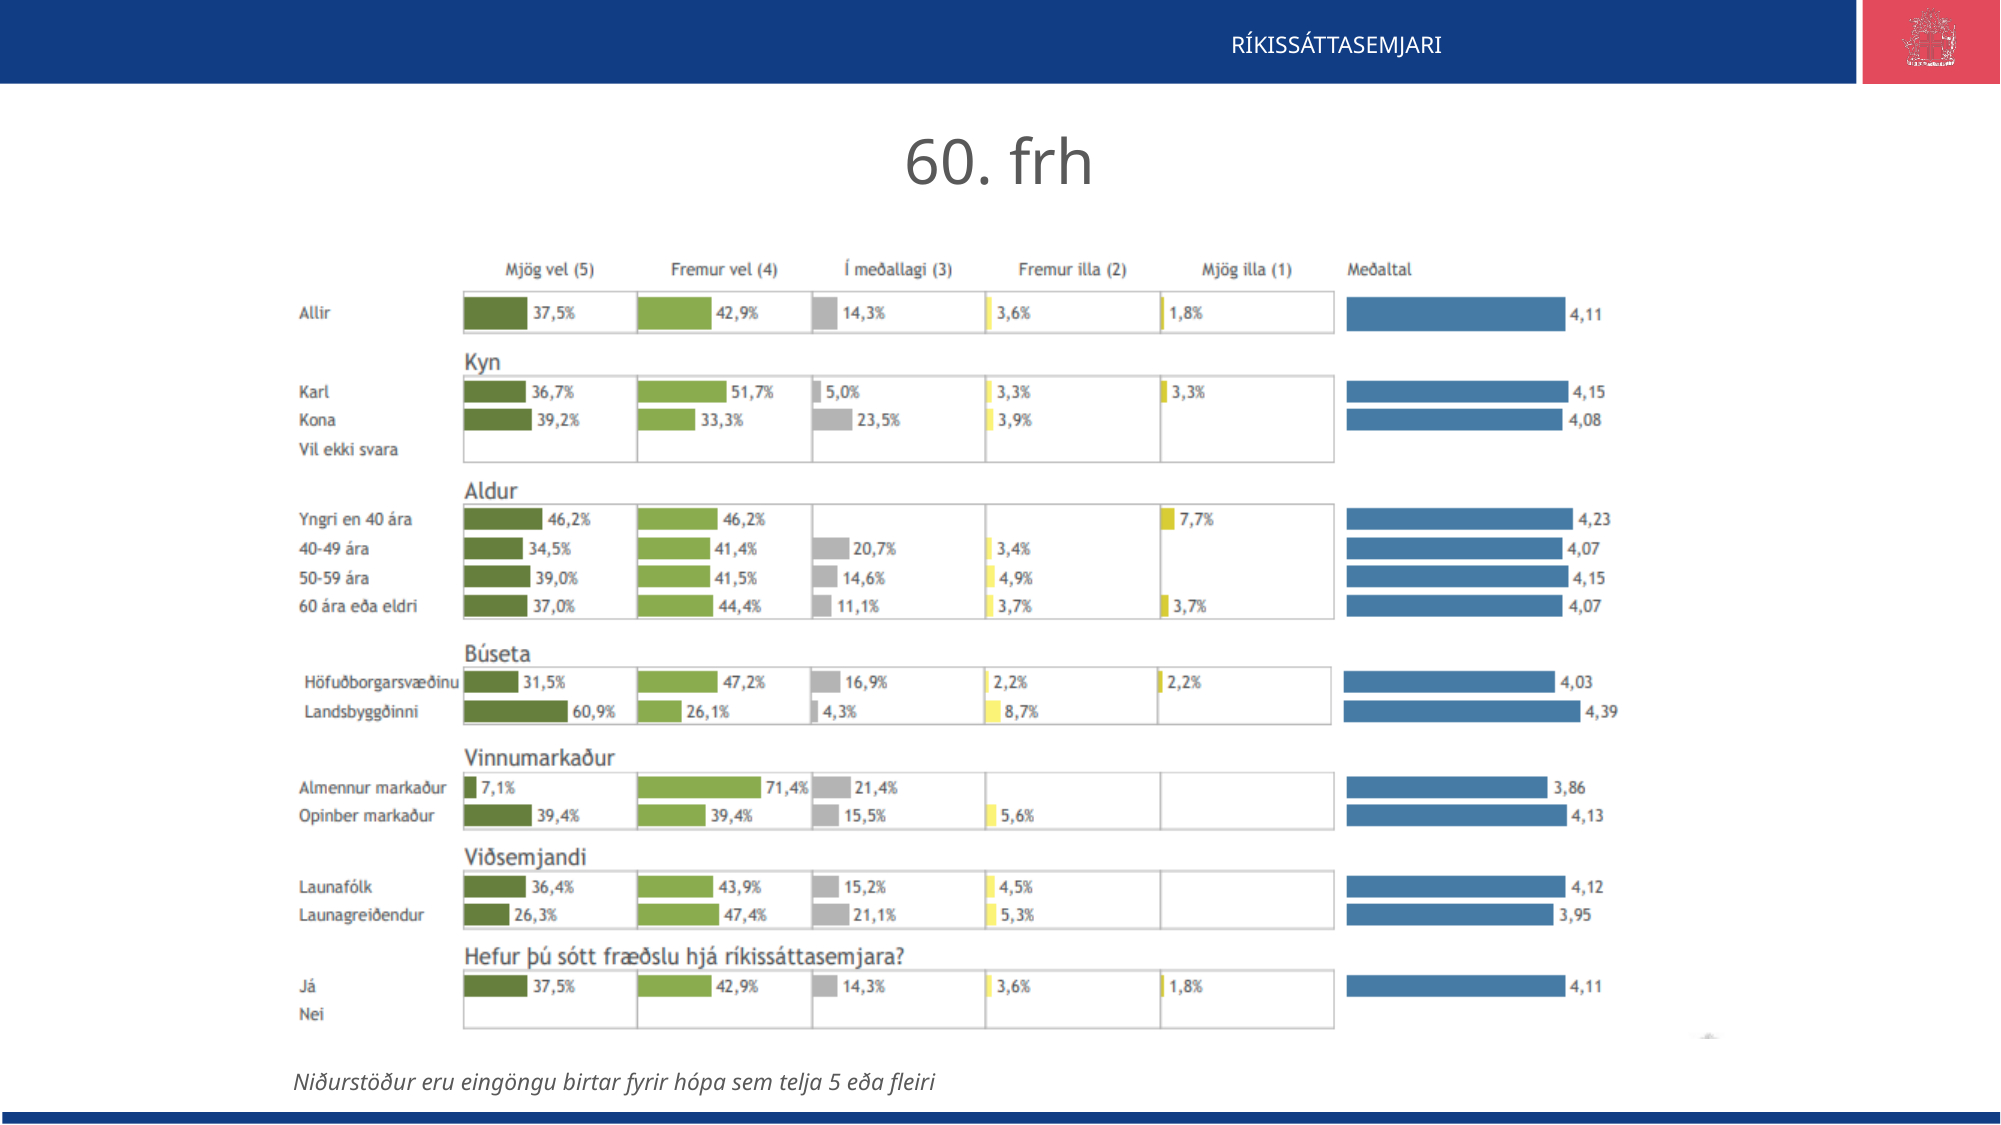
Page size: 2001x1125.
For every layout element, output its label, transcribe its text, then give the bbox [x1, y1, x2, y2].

title 60. frh [137, 103, 1863, 226]
list Niðurstöður eru eingöngu birtar fyrir hópa sem telja 5 eða fleiri [278, 1063, 1851, 1104]
picture [1886, 0, 1974, 83]
picture [261, 242, 1739, 1039]
